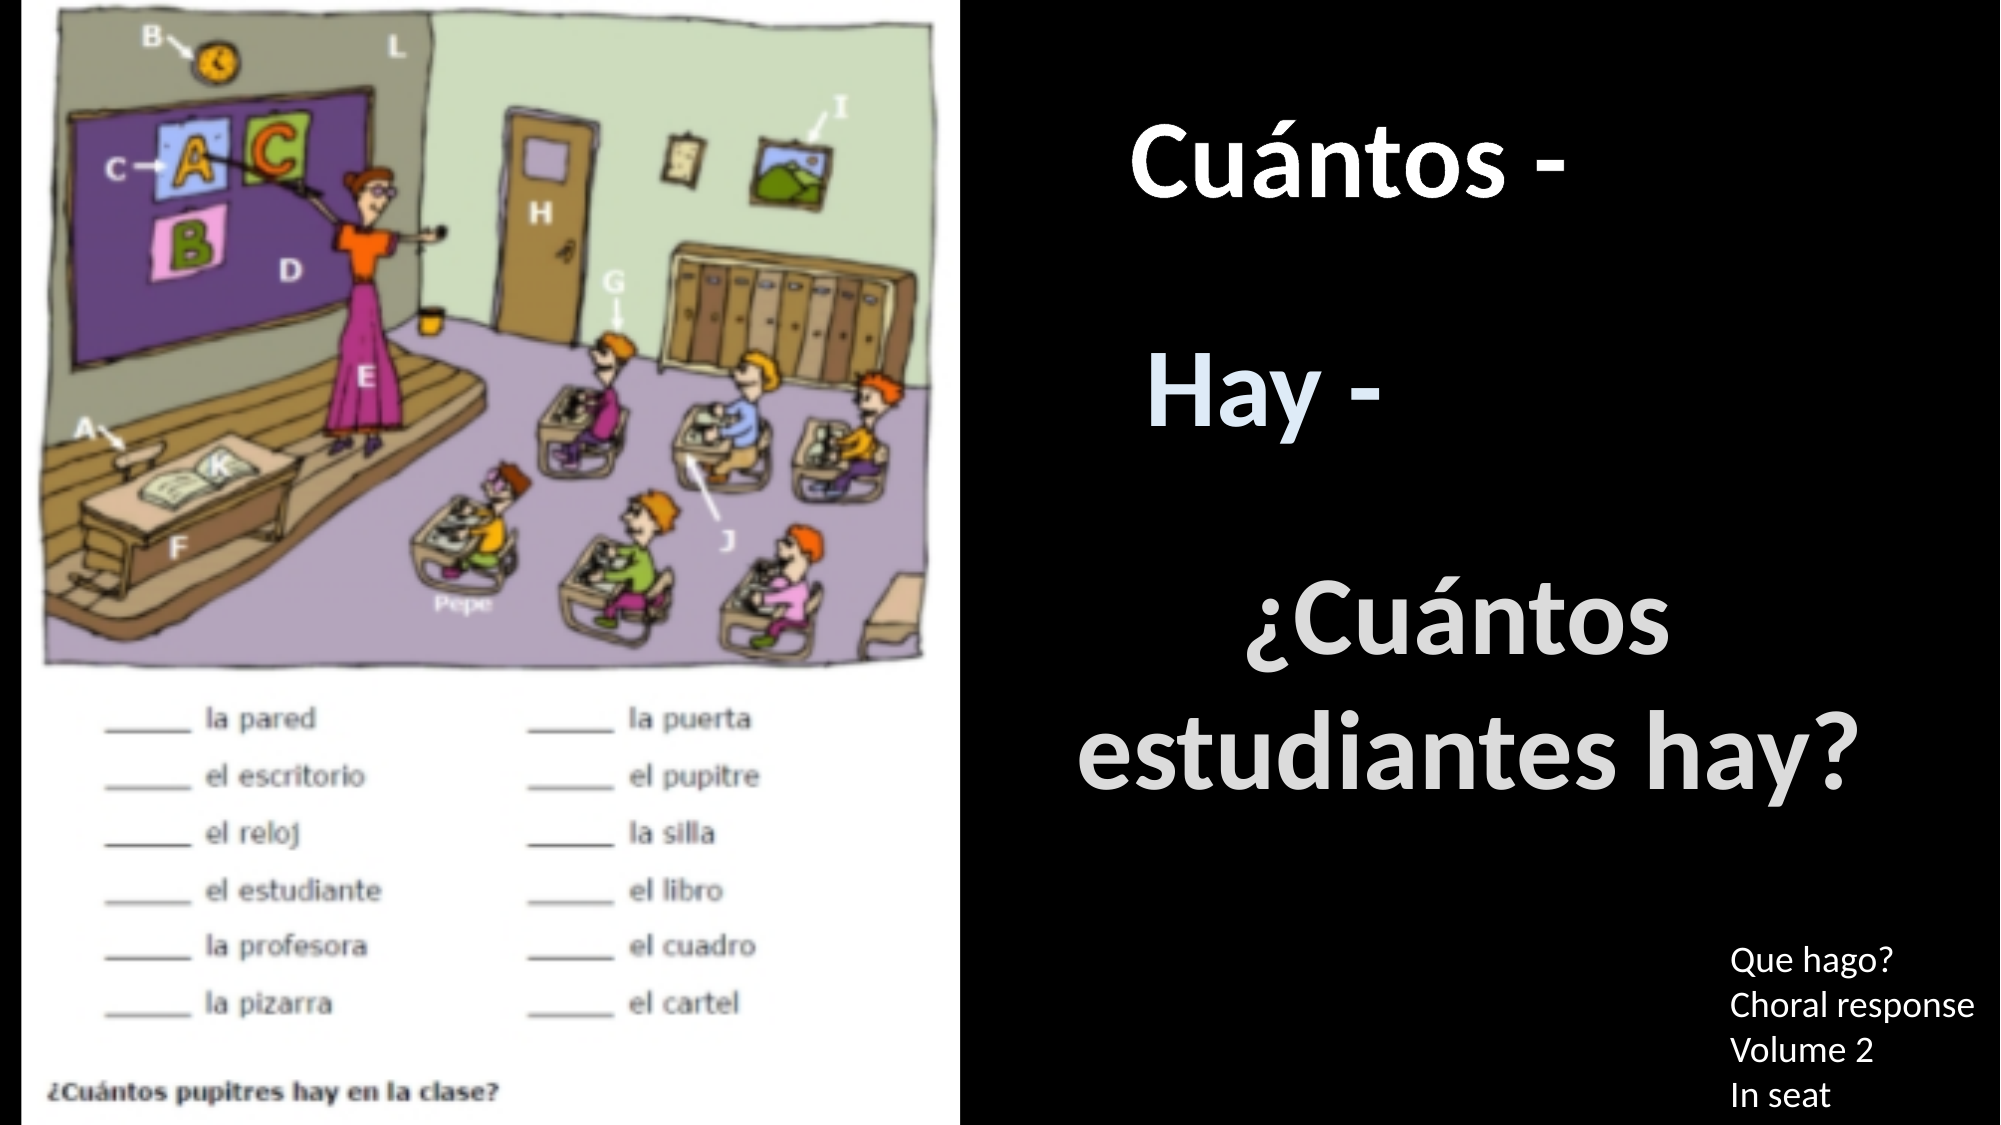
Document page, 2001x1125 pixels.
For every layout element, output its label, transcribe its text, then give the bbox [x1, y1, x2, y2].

text_box Cuántos - [1114, 77, 1634, 228]
picture [21, 0, 961, 1125]
text_box ¿Cuántos estudiantes hay? [1035, 534, 1879, 820]
text_box Que hago? Choral response Volume 2 In seat [1715, 928, 2000, 1123]
text_box Hay - [1130, 305, 1424, 456]
